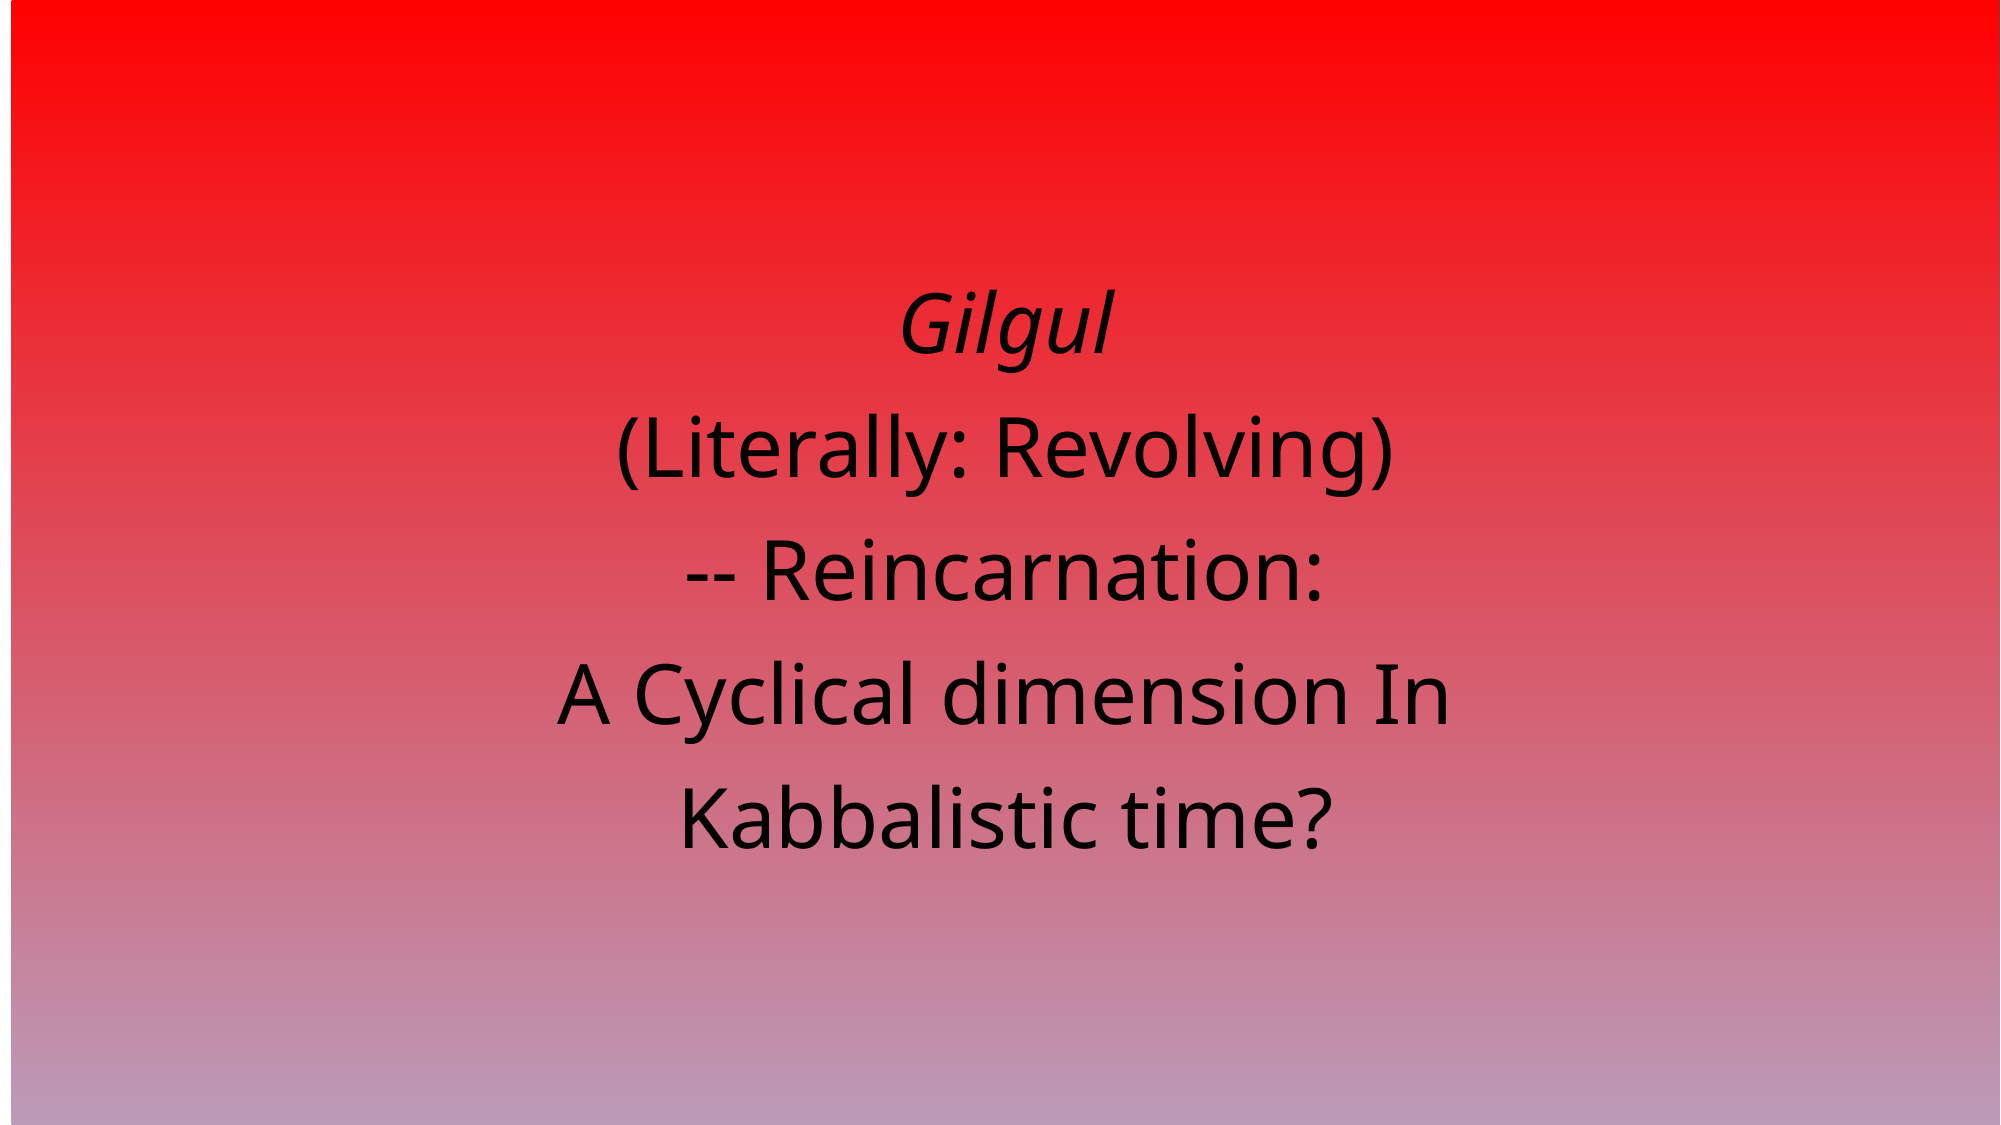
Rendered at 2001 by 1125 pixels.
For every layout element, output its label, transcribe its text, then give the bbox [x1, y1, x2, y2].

text_box Gilgul (Literally: Revolving) -- Reincarnation: A Cyclical dimension In Kabbalistic time? [11, 0, 2000, 1125]
